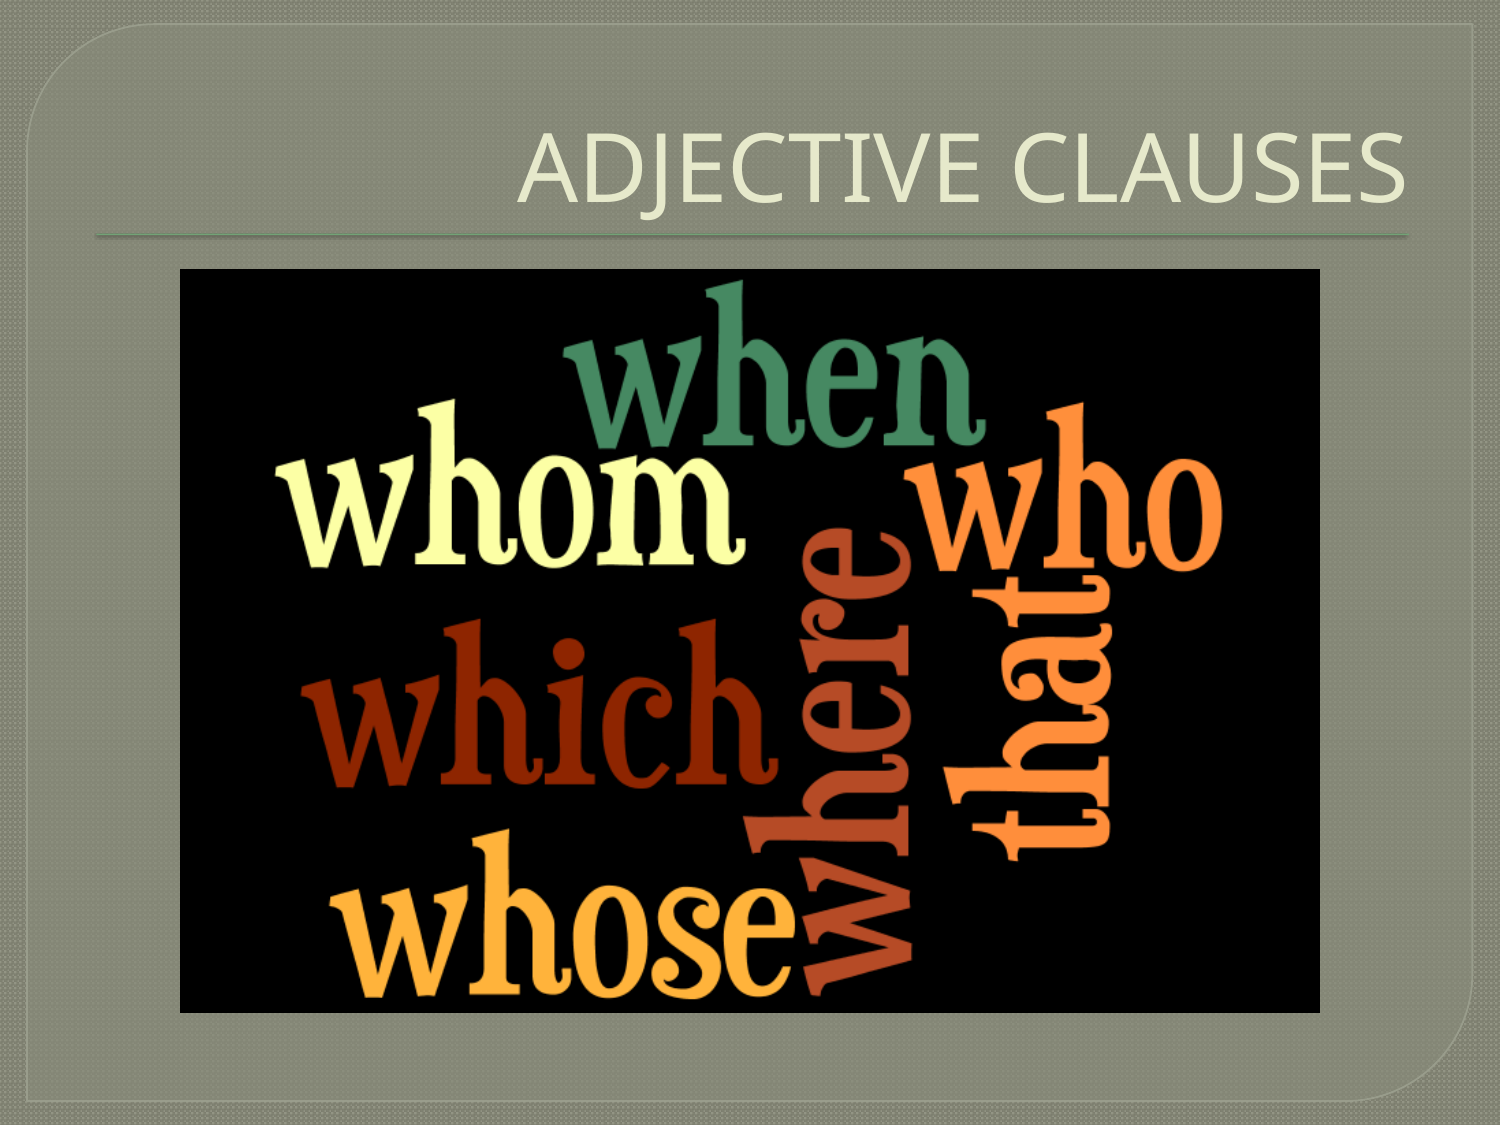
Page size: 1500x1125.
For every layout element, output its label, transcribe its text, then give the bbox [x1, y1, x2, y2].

title ADJECTIVE CLAUSES [75, 41, 1425, 230]
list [74, 269, 1426, 1013]
